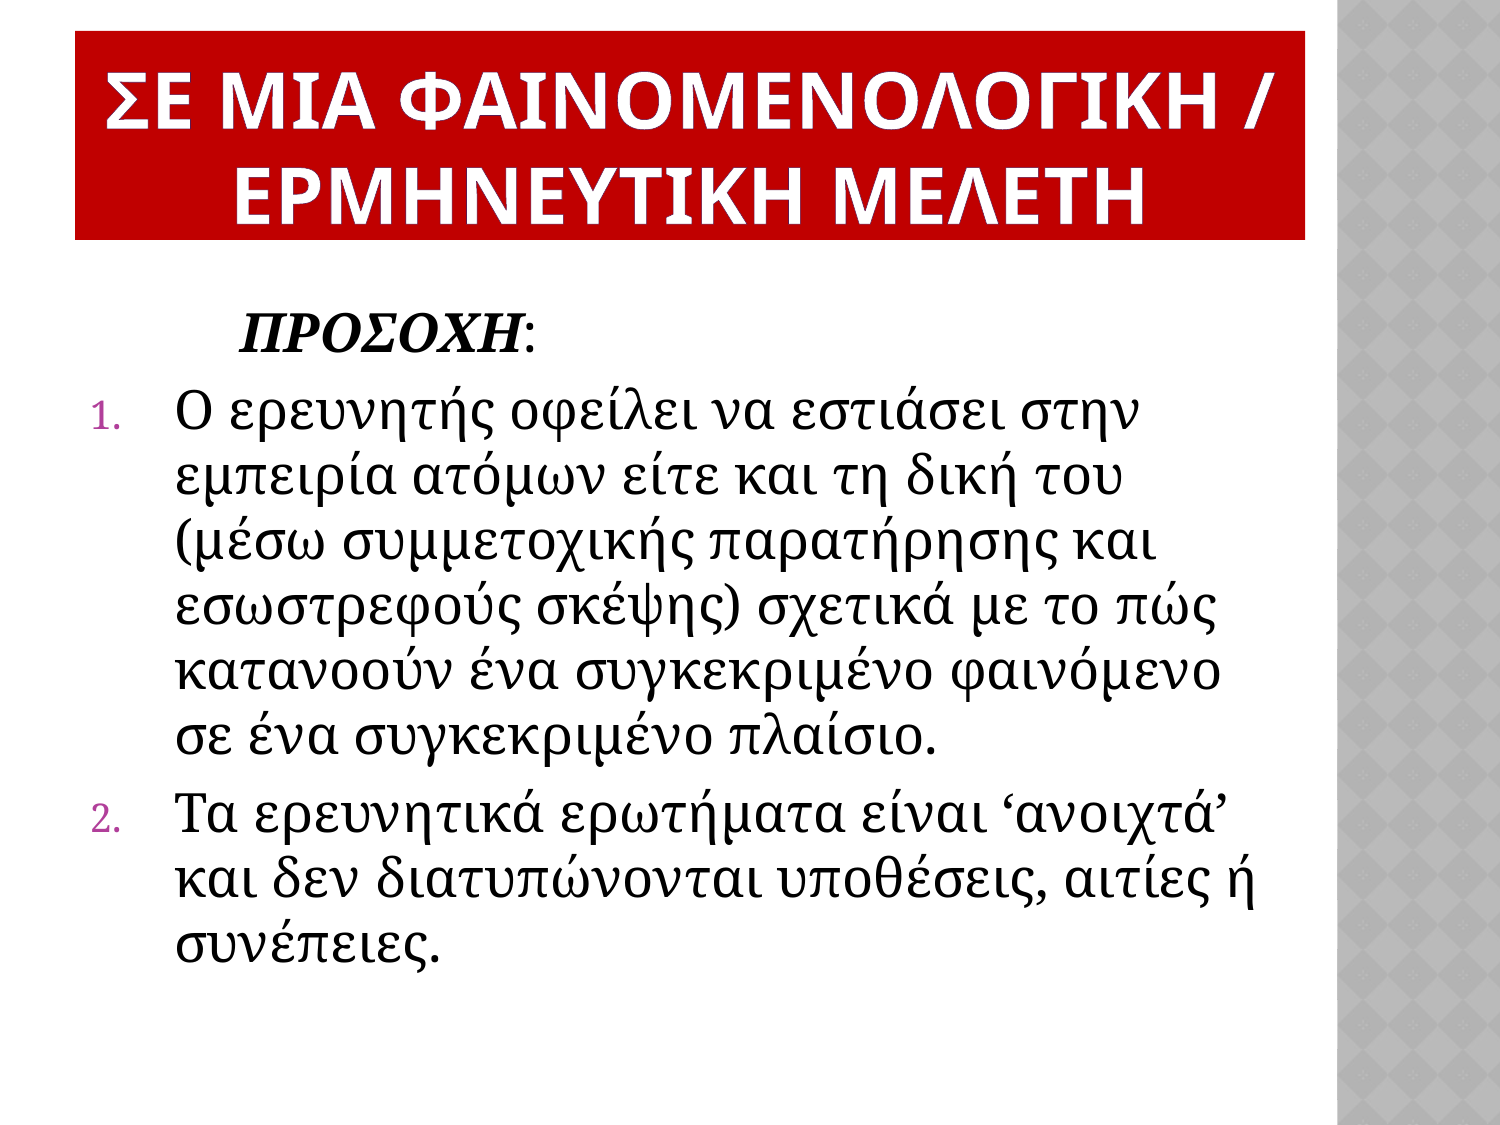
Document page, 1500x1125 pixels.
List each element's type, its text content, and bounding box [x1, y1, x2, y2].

list ΠΡΟΣΟΧΗ: Ο ερευνητής οφείλει να εστιάσει στην εμπειρία ατόμων είτε και τη δική του (μέσω συμμετοχικής παρατήρησης και εσωστρεφούς σκέψης) σχετικά με το πώς κατανοούν ένα συγκεκριμένο φαινόμενο σε ένα συγκεκριμένο πλαίσιο. Τα ερευνητικά ερωτήματα είναι ‘ανοιχτά’ και δεν διατυπώνονται υποθέσεις, αιτίες ή συνέπειες. [75, 290, 1306, 1059]
title Σε μια φαινομενολογικη / ερμηνευτικη μελετη [75, 30, 1306, 240]
